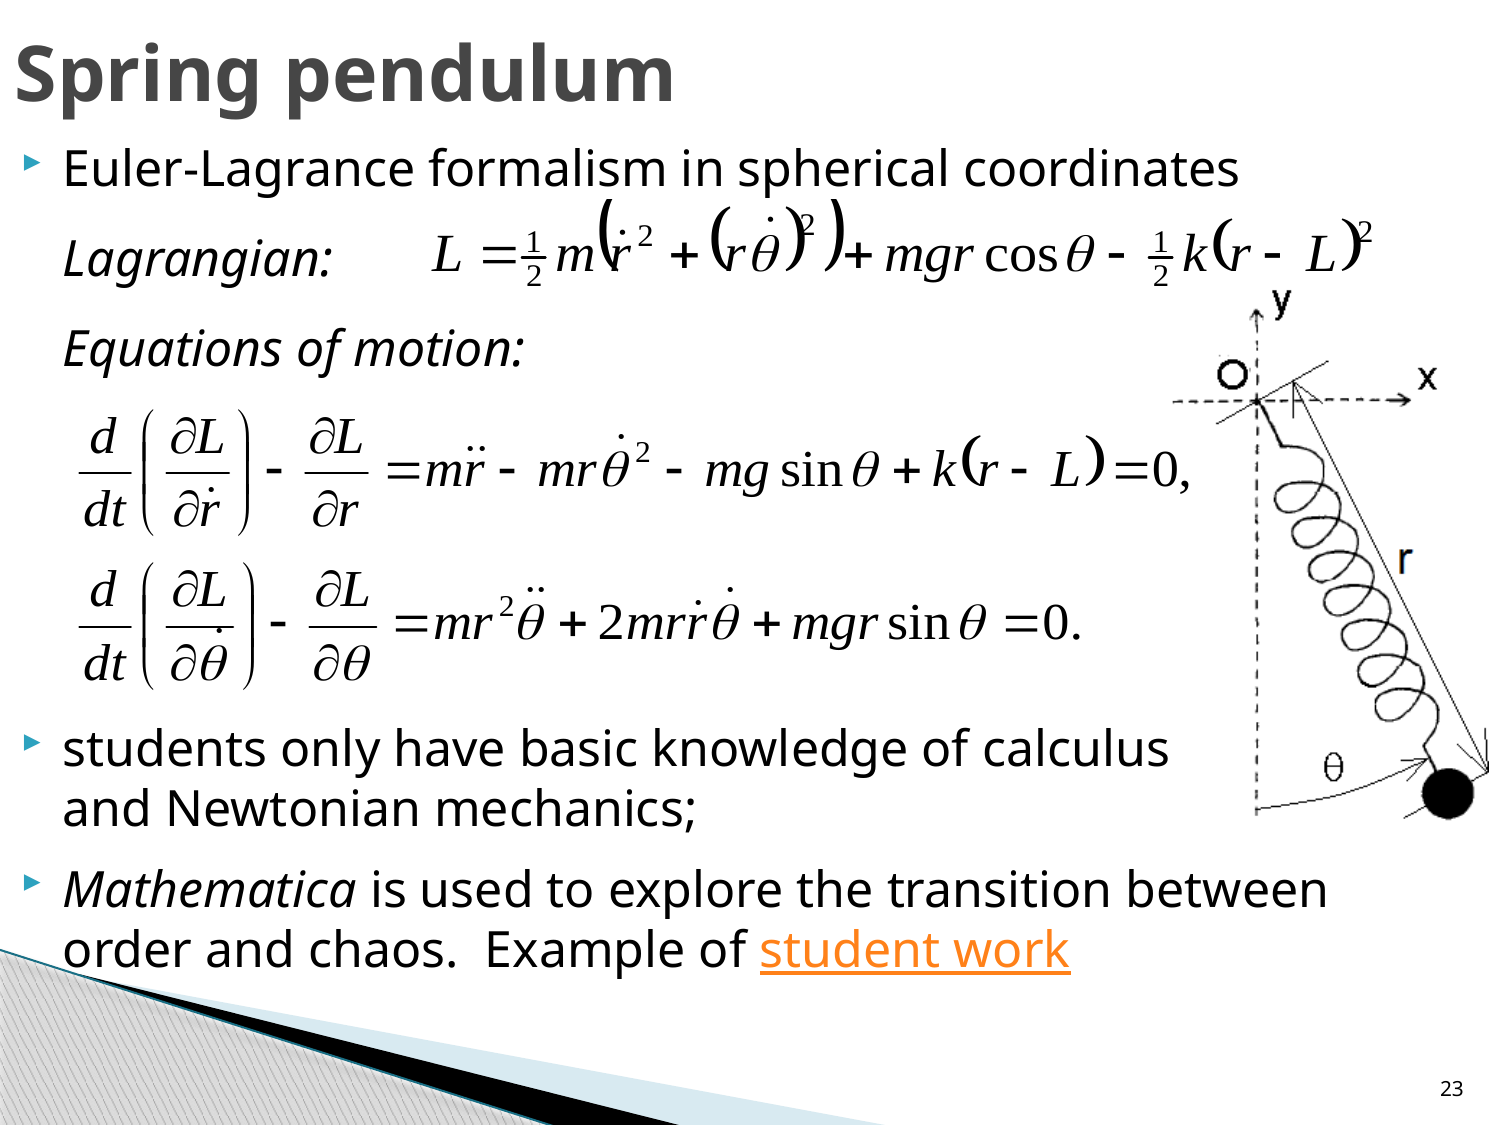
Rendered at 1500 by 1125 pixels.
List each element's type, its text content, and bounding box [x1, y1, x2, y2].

list Euler-Lagrance formalism in spherical coordinates Lagrangian: Equations of motion: students only have basic knowledge of calculus and Newtonian mechanics; Mathematica is used to explore the transition between order and chaos. Example of student work [0, 164, 1372, 1125]
title Spring pendulum [0, 0, 1500, 164]
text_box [421, 198, 1384, 299]
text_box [70, 398, 1202, 702]
slide_number 23 [1418, 1051, 1479, 1112]
picture [1159, 275, 1489, 830]
